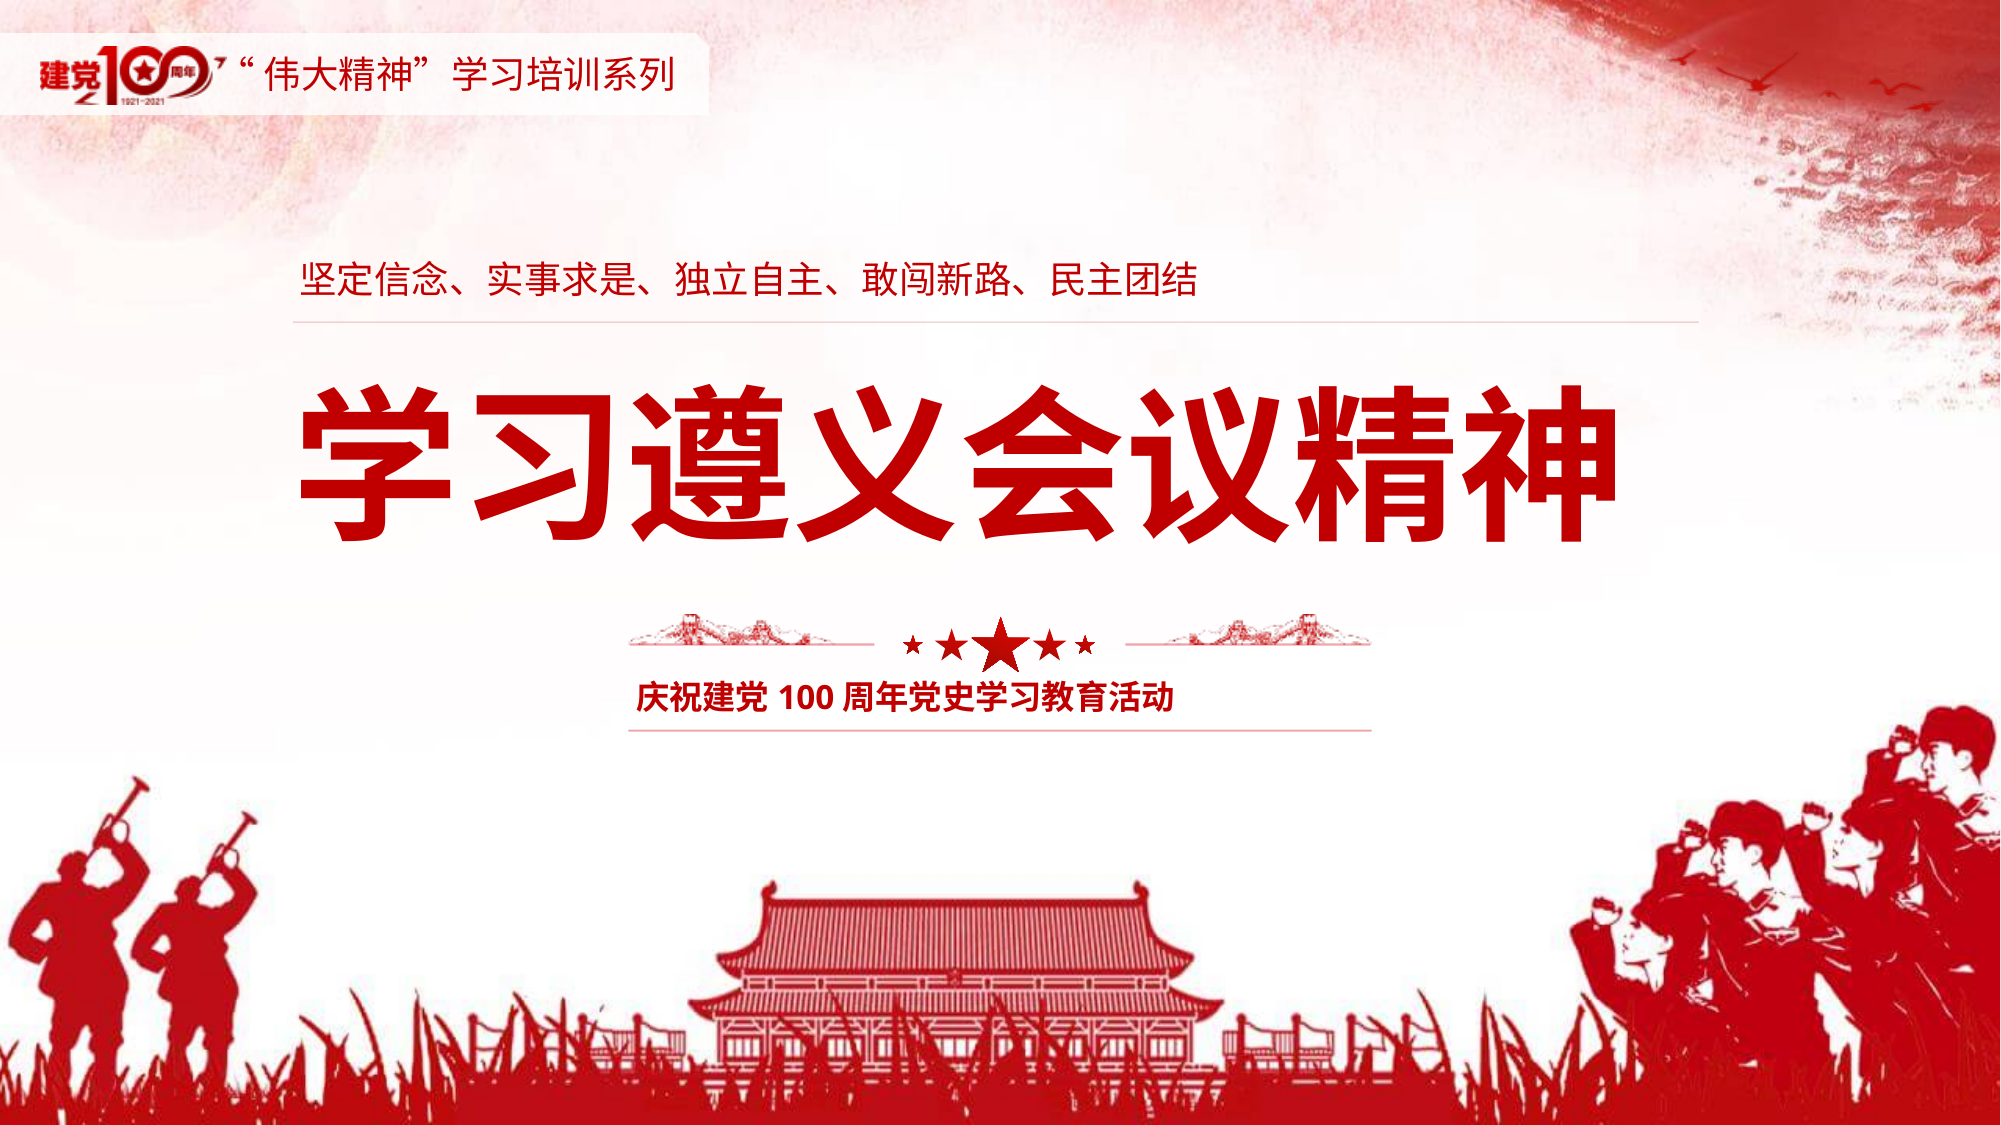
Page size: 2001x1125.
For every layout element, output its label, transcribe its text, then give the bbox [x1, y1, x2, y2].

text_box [0, 33, 709, 116]
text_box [621, 616, 1379, 731]
text_box 坚定信念、实事求是、独立自主、敢闯新路、民主团结 [284, 248, 1706, 308]
text_box 学习遵义会议精神 [277, 353, 1722, 569]
picture [0, 0, 2001, 1125]
